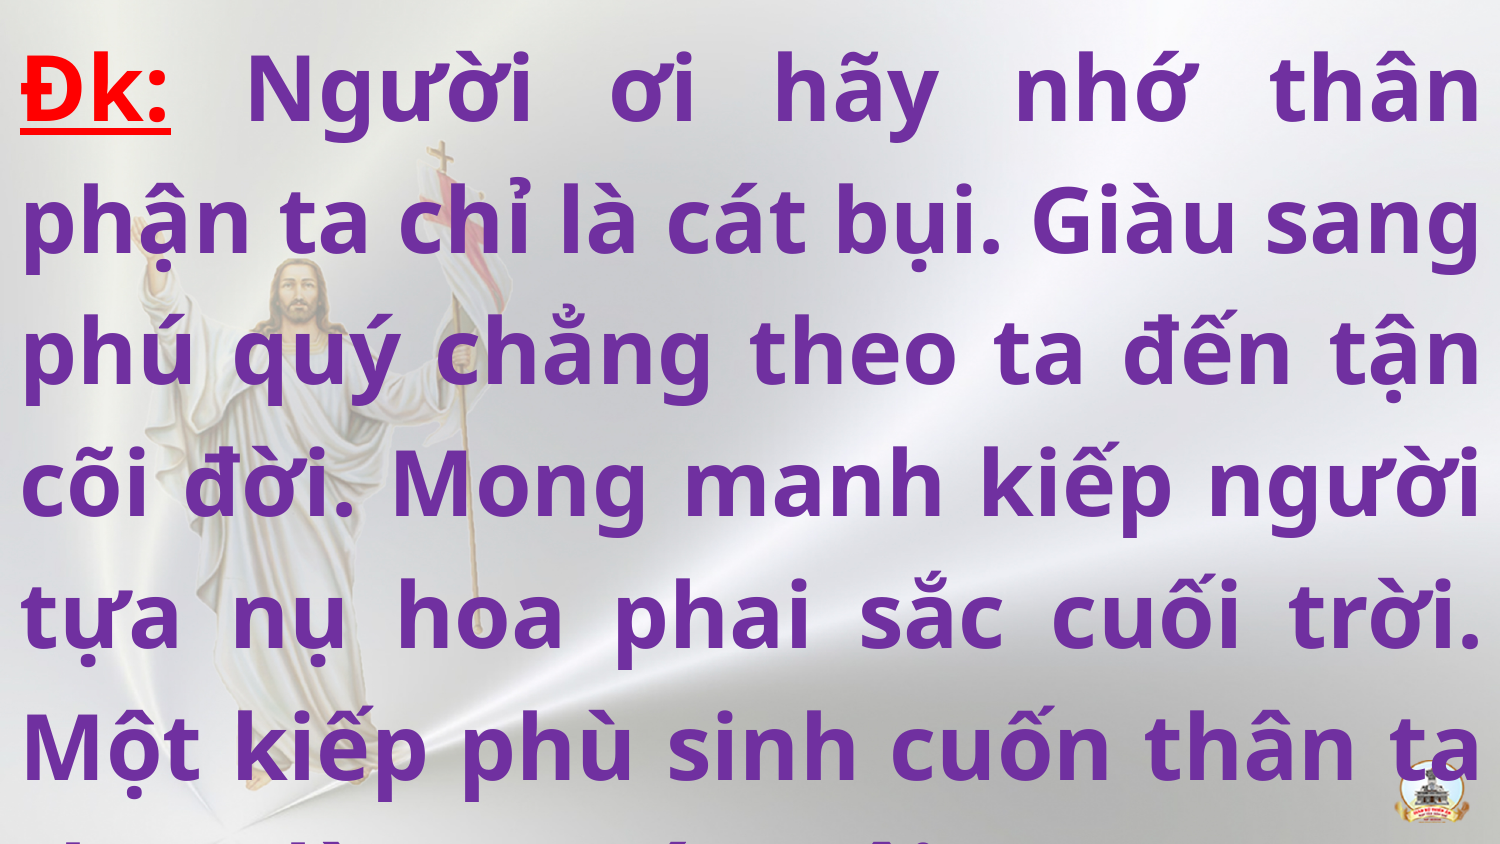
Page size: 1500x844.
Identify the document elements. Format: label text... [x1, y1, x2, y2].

list Đk: Người ơi hãy nhớ thân phận ta chỉ là cát bụi. Giàu sang phú quý chẳng theo ta đến tận cõi đời. Mong manh kiếp người tựa nụ hoa phai sắc cuối trời. Một kiếp phù sinh cuốn thân ta theo dòng nước trôi. [0, 0, 1500, 844]
